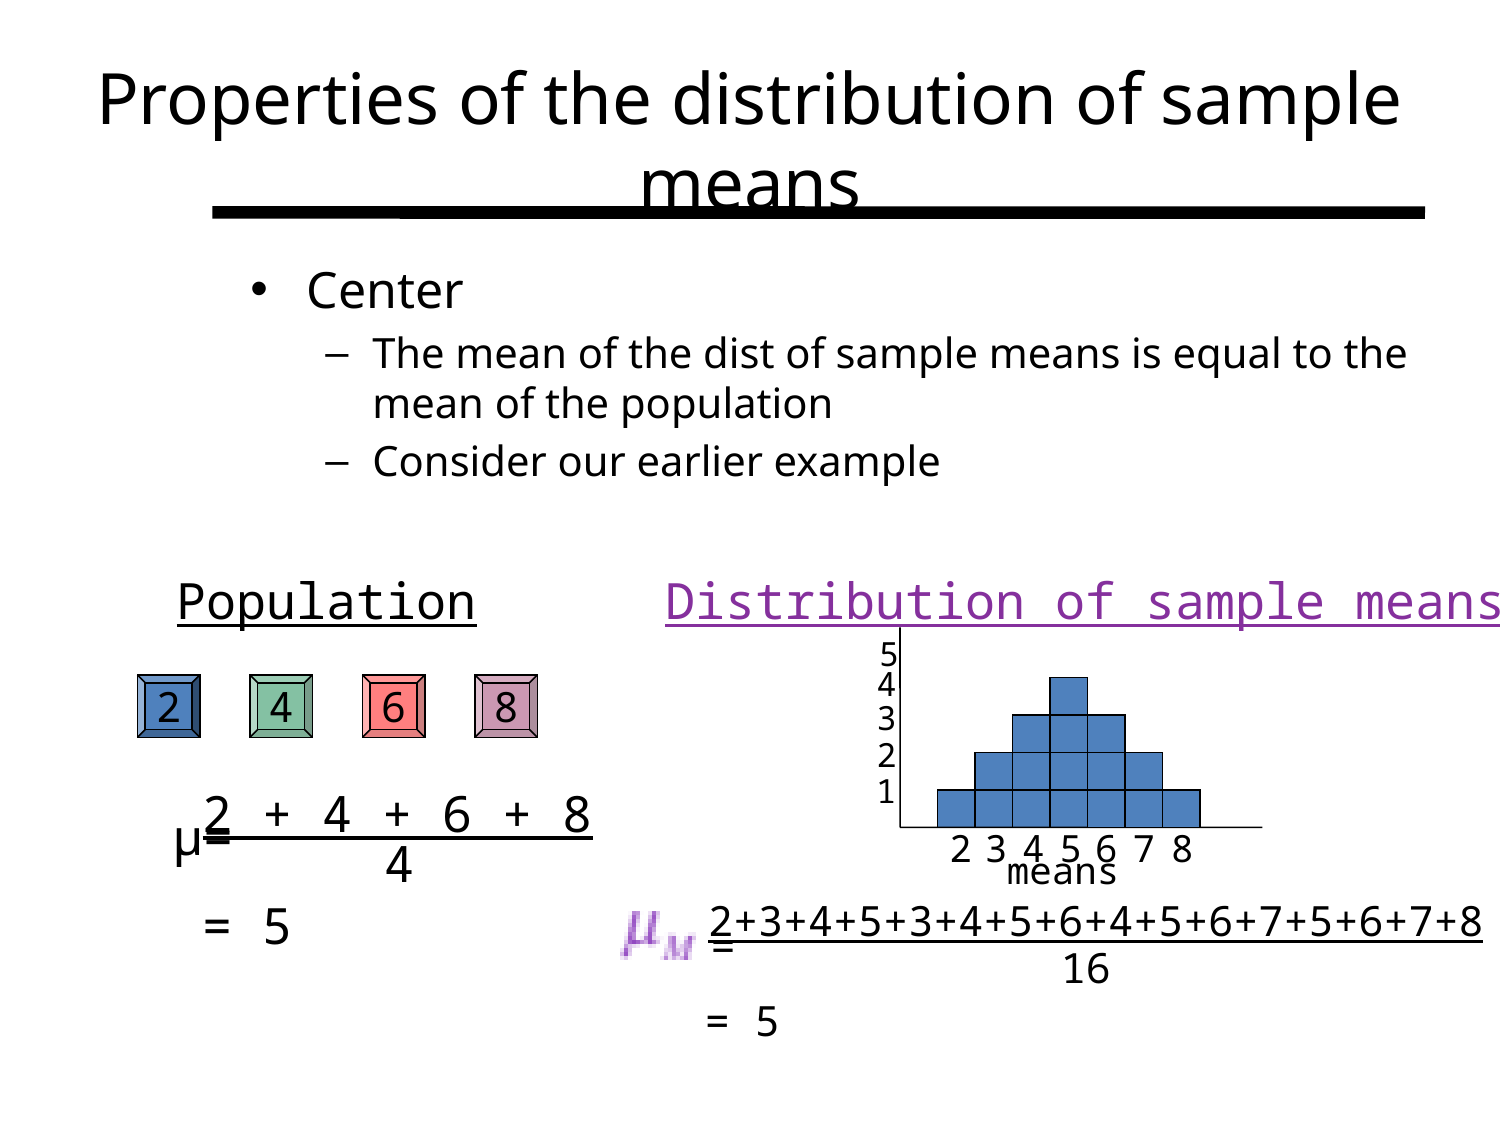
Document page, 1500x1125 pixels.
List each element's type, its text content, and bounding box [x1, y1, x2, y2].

list Center The mean of the dist of sample means is equal to the mean of the population Consider our earlier example [235, 251, 1454, 567]
text_box = 5 [188, 887, 308, 963]
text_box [137, 562, 538, 738]
title Properties of the distribution of sample means [75, 45, 1425, 233]
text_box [737, 887, 1454, 1001]
text_box = [695, 912, 732, 978]
text_box = 5 [690, 987, 795, 1053]
text_box μ= [158, 797, 247, 873]
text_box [252, 774, 543, 901]
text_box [612, 887, 701, 966]
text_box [774, 562, 1396, 885]
